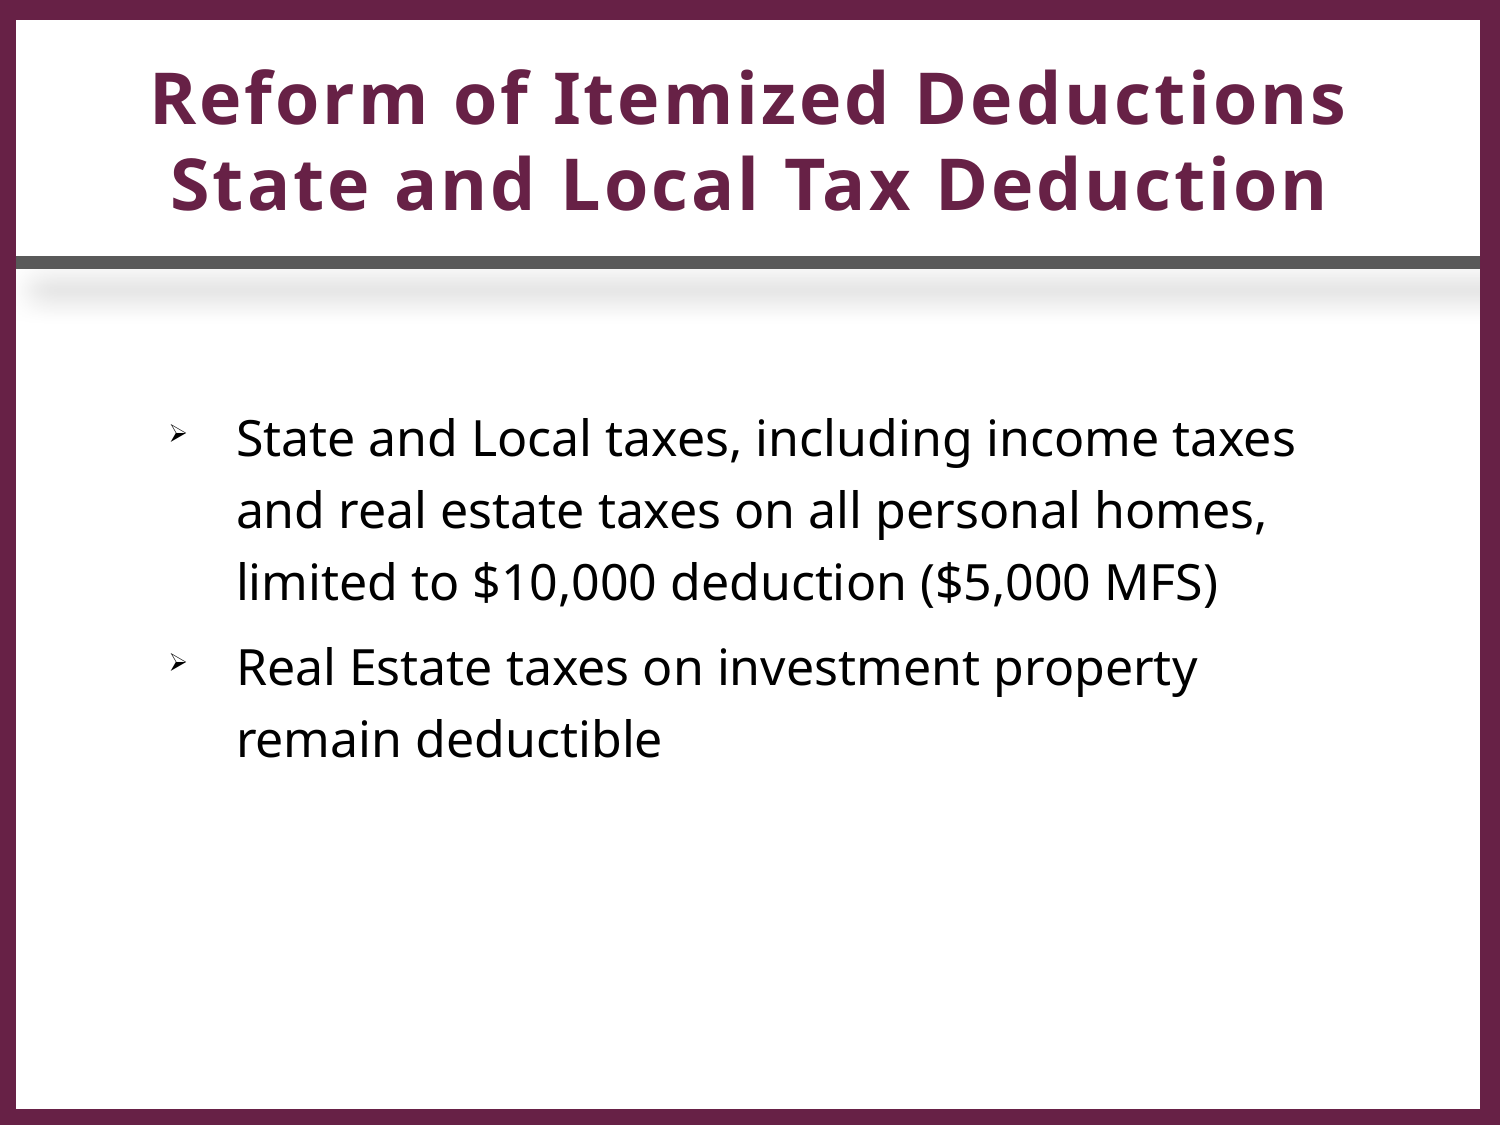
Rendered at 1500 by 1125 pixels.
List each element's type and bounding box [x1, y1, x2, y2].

text_box [3, 263, 1492, 1122]
text_box [3, 8, 1492, 262]
